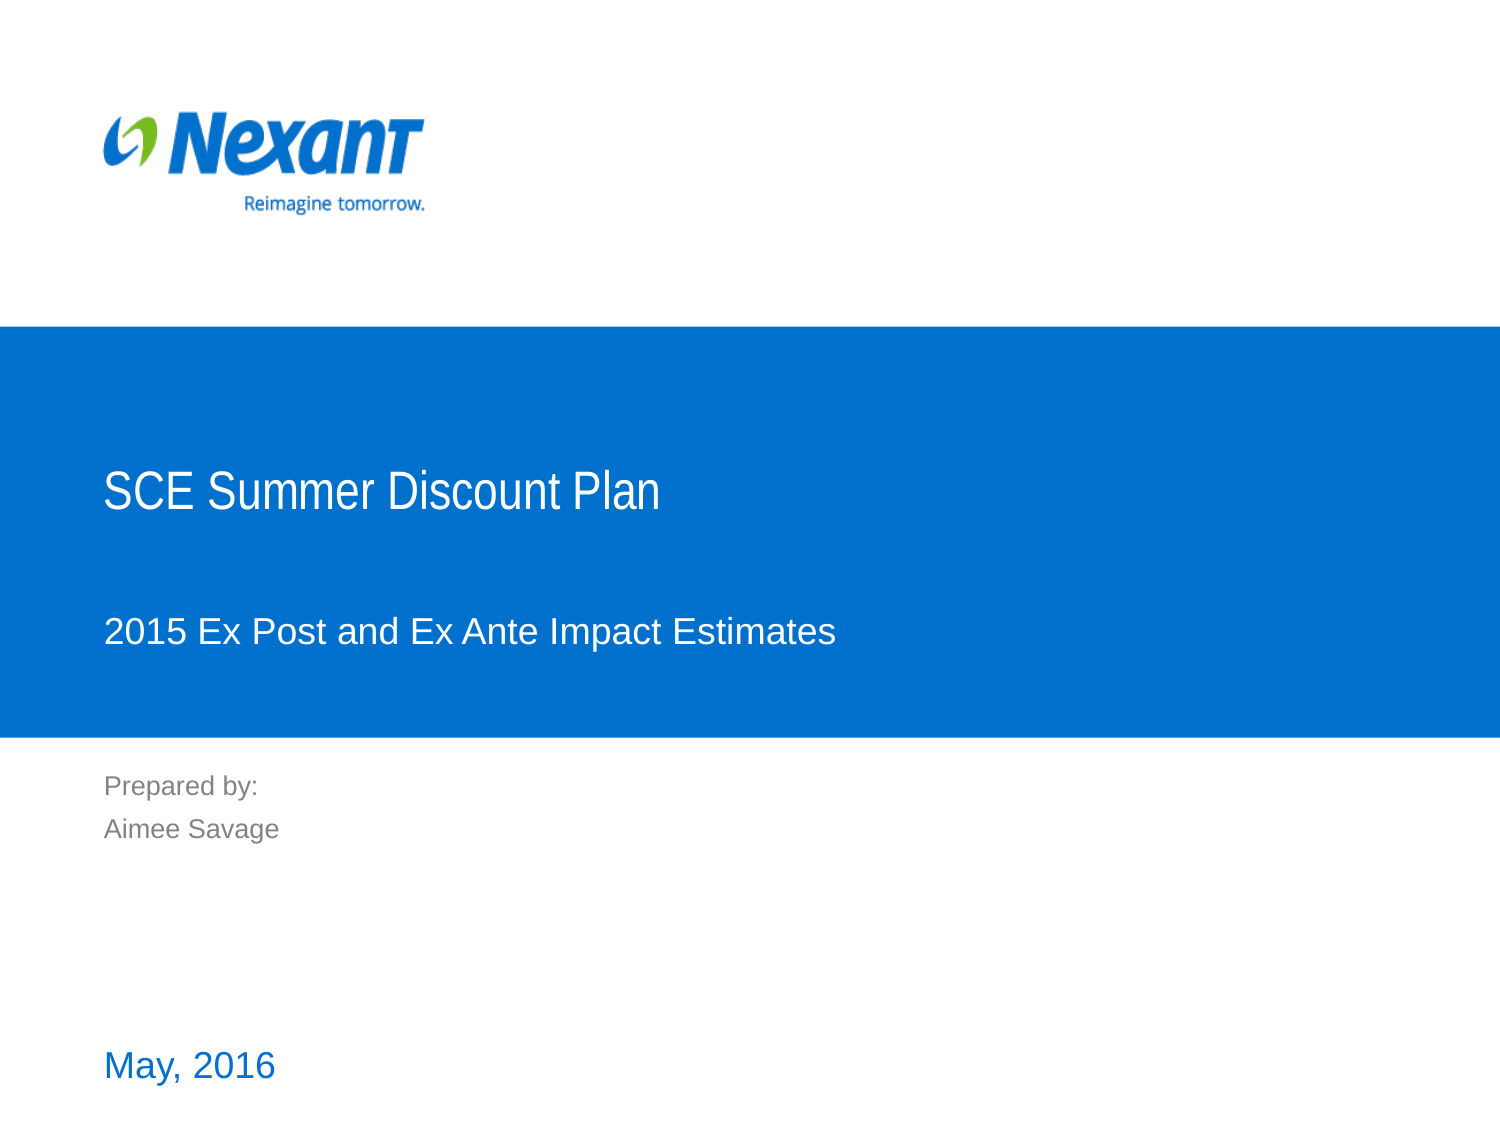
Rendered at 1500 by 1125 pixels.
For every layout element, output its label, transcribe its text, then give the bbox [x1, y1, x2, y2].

title SCE Summer Discount Plan [103, 377, 1067, 590]
subtitle 2015 Ex Post and Ex Ante Impact Estimates [103, 590, 1067, 708]
picture [57, 63, 471, 239]
list May, 2016 [103, 1024, 452, 1102]
list Prepared by: Aimee Savage [103, 768, 1055, 939]
